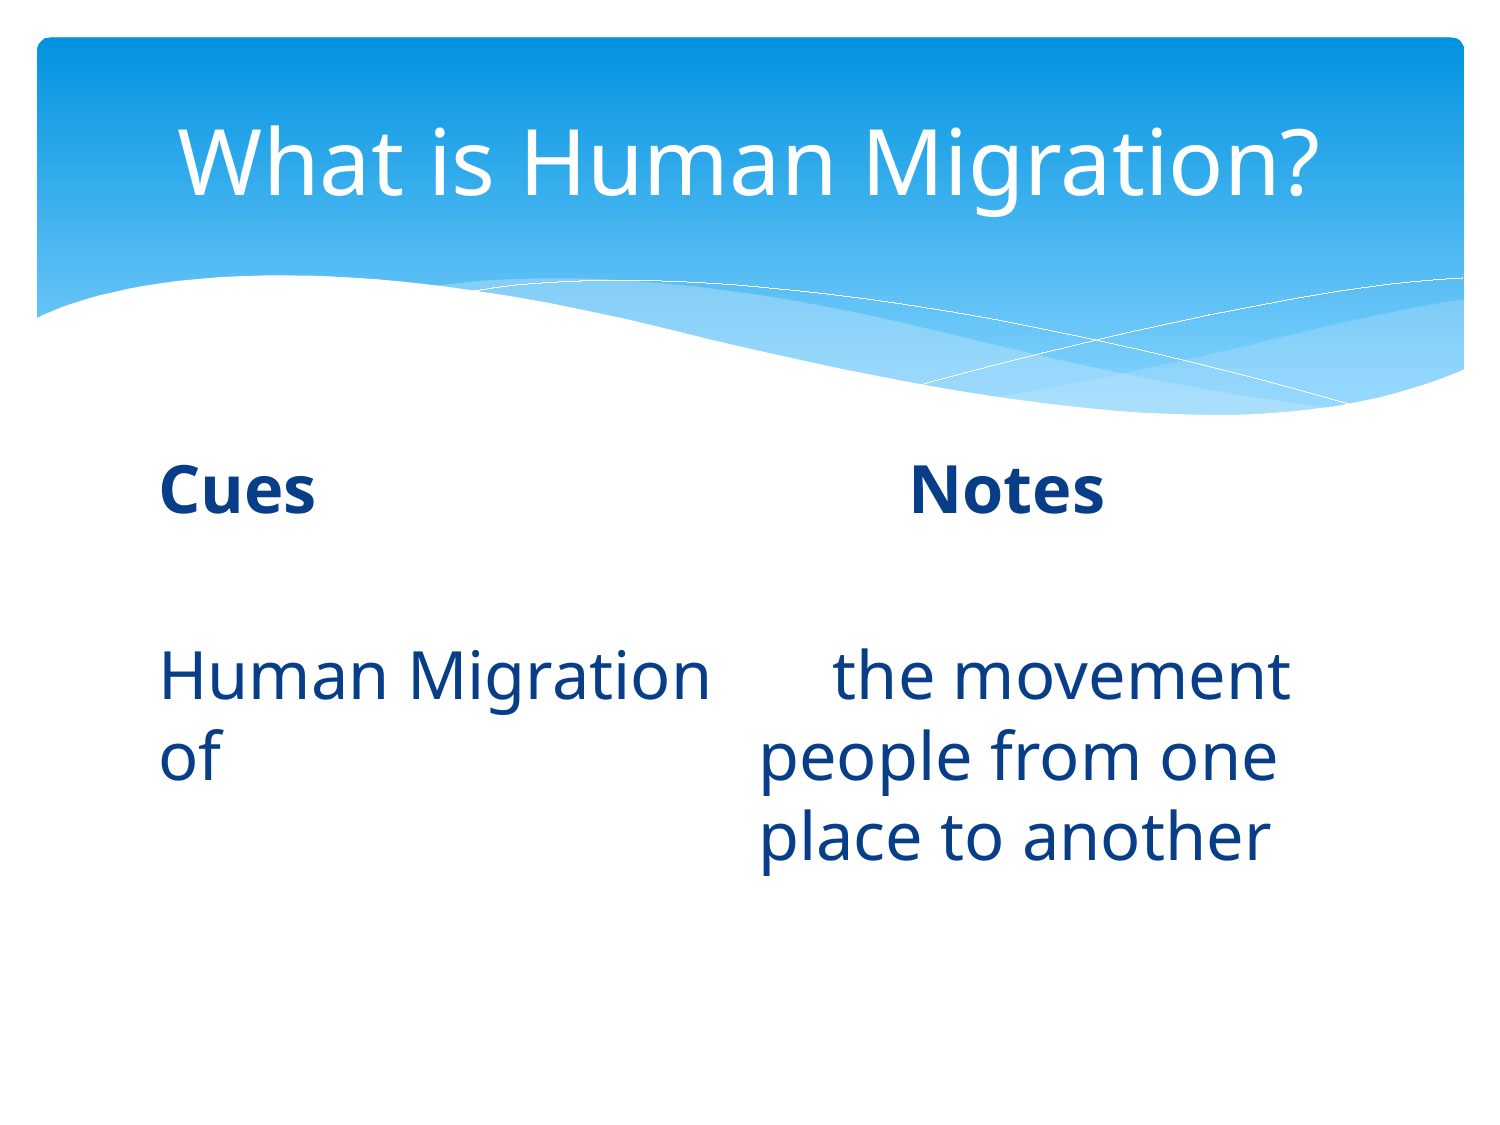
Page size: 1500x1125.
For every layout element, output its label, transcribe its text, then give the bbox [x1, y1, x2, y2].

title What is Human Migration? [75, 55, 1425, 261]
list Cues Notes Human Migration the movement of people from one place to another [143, 438, 1359, 1005]
